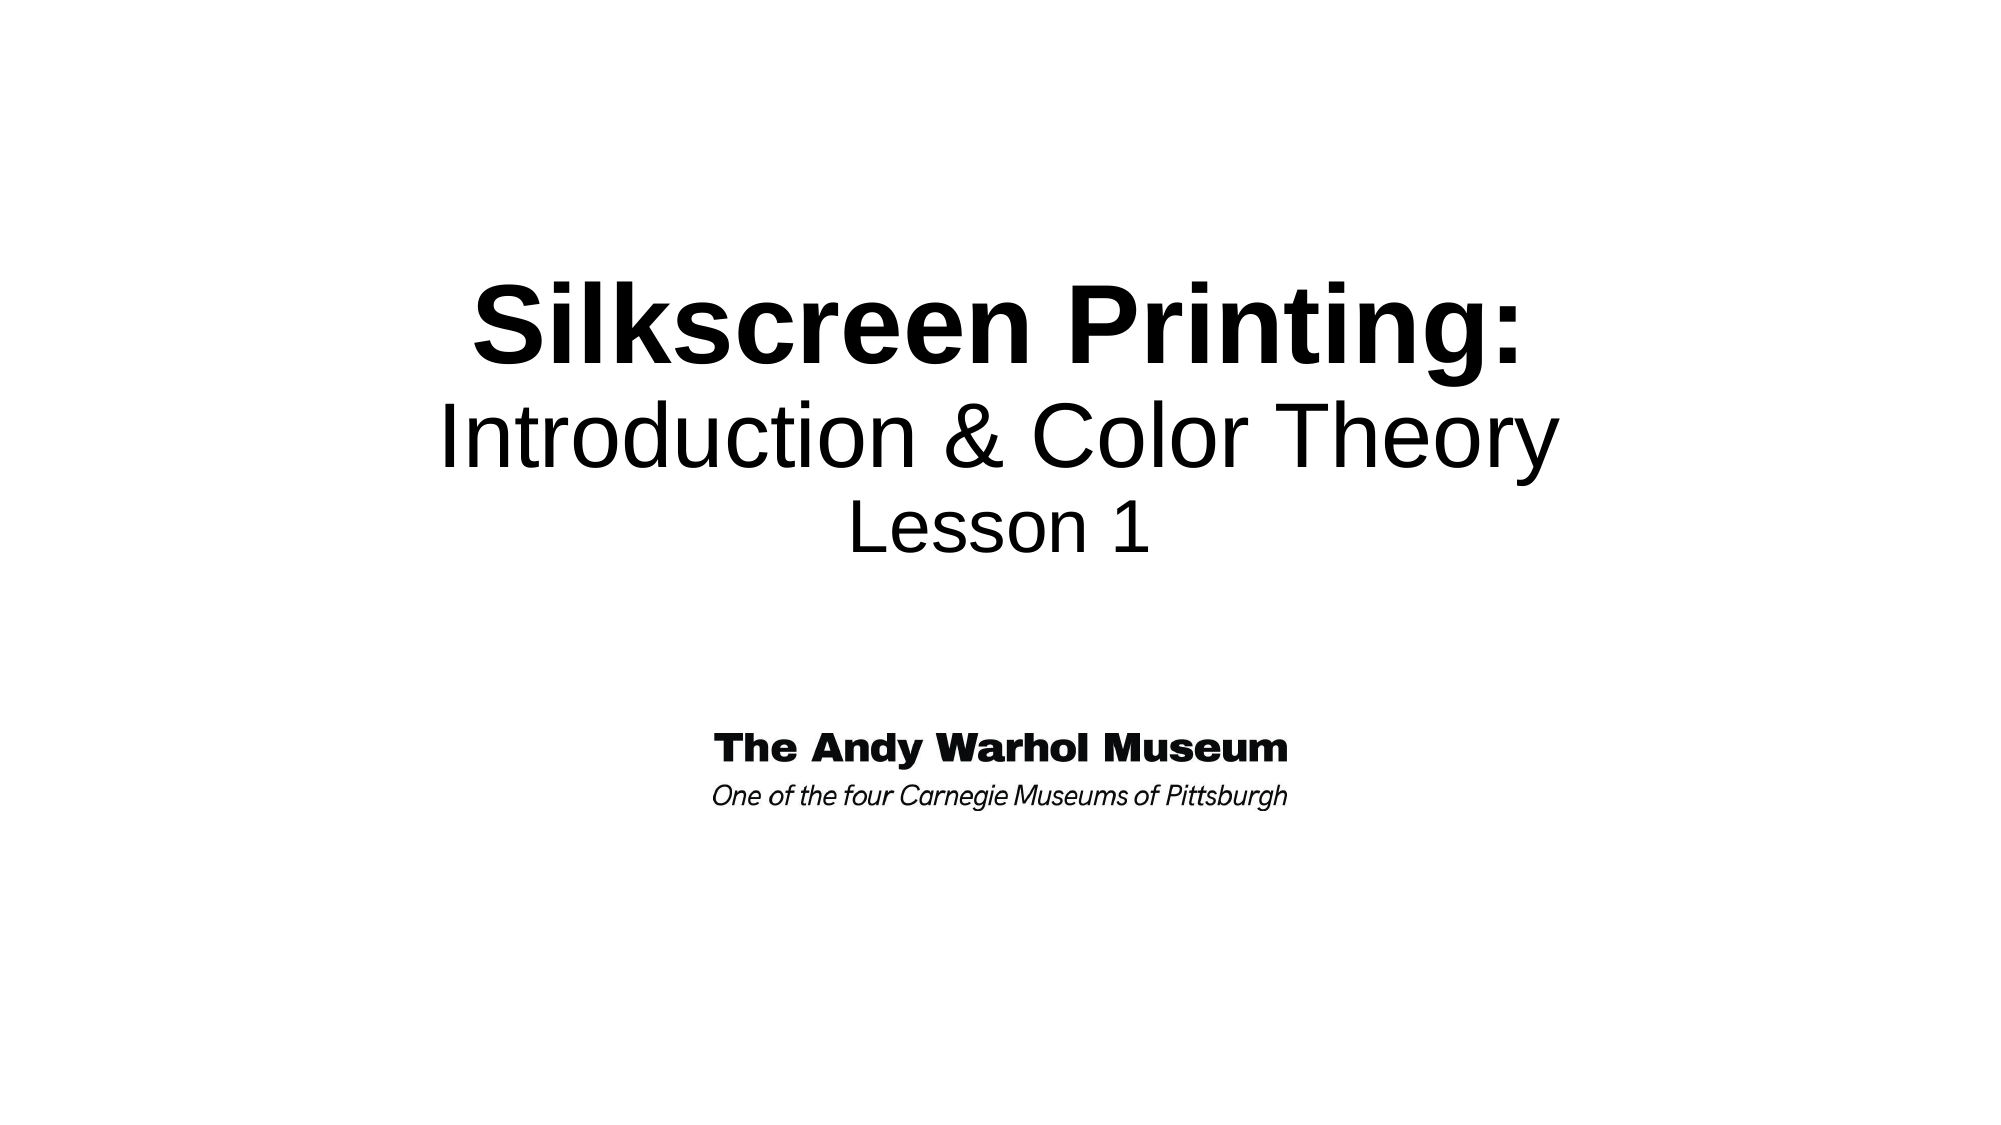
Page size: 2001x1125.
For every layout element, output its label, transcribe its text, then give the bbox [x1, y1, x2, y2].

picture [713, 733, 1287, 811]
title Silkscreen Printing: Introduction & Color Theory Lesson 1 [249, 184, 1750, 576]
